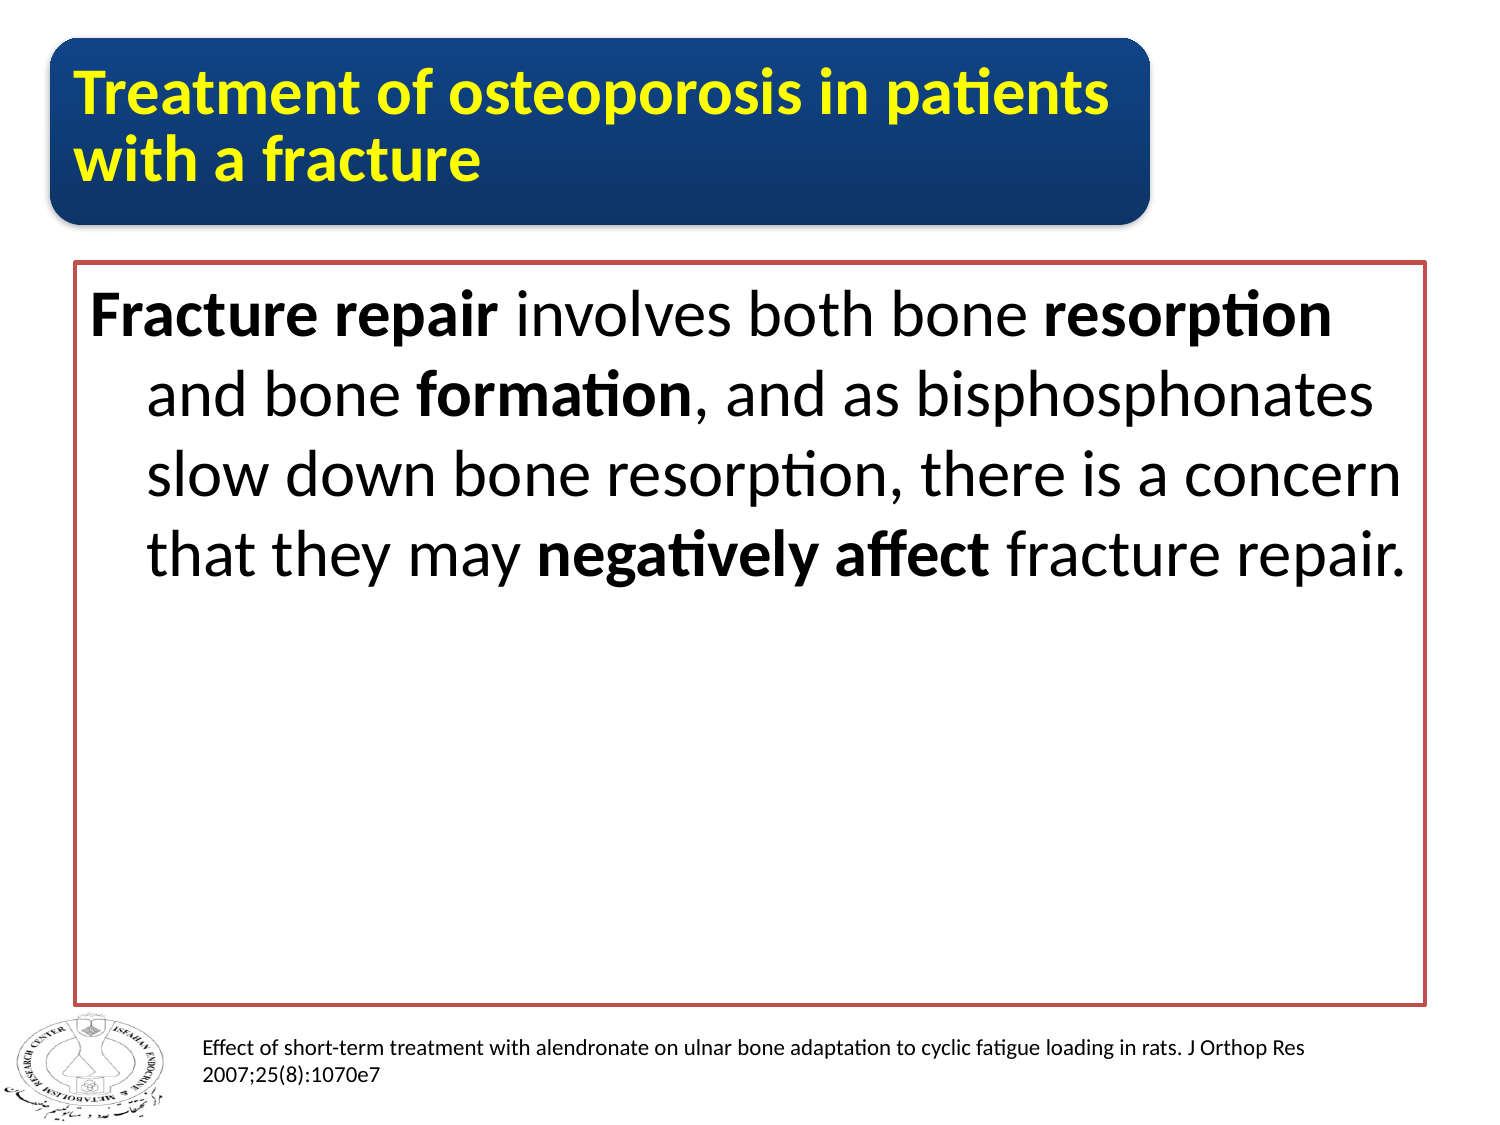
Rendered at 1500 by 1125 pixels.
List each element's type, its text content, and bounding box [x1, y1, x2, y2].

list Fracture repair involves both bone resorption and bone formation, and as bisphosphonates slow down bone resorption, there is a concern that they may negatively affect fracture repair. [73, 260, 1427, 1007]
text_box Effect of short-term treatment with alendronate on ulnar bone adaptation to cyclic fatigue loading in rats. J Orthop Res 2007;25(8):1070e7 [185, 1023, 1440, 1097]
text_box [49, 37, 1151, 226]
picture [0, 1012, 176, 1125]
